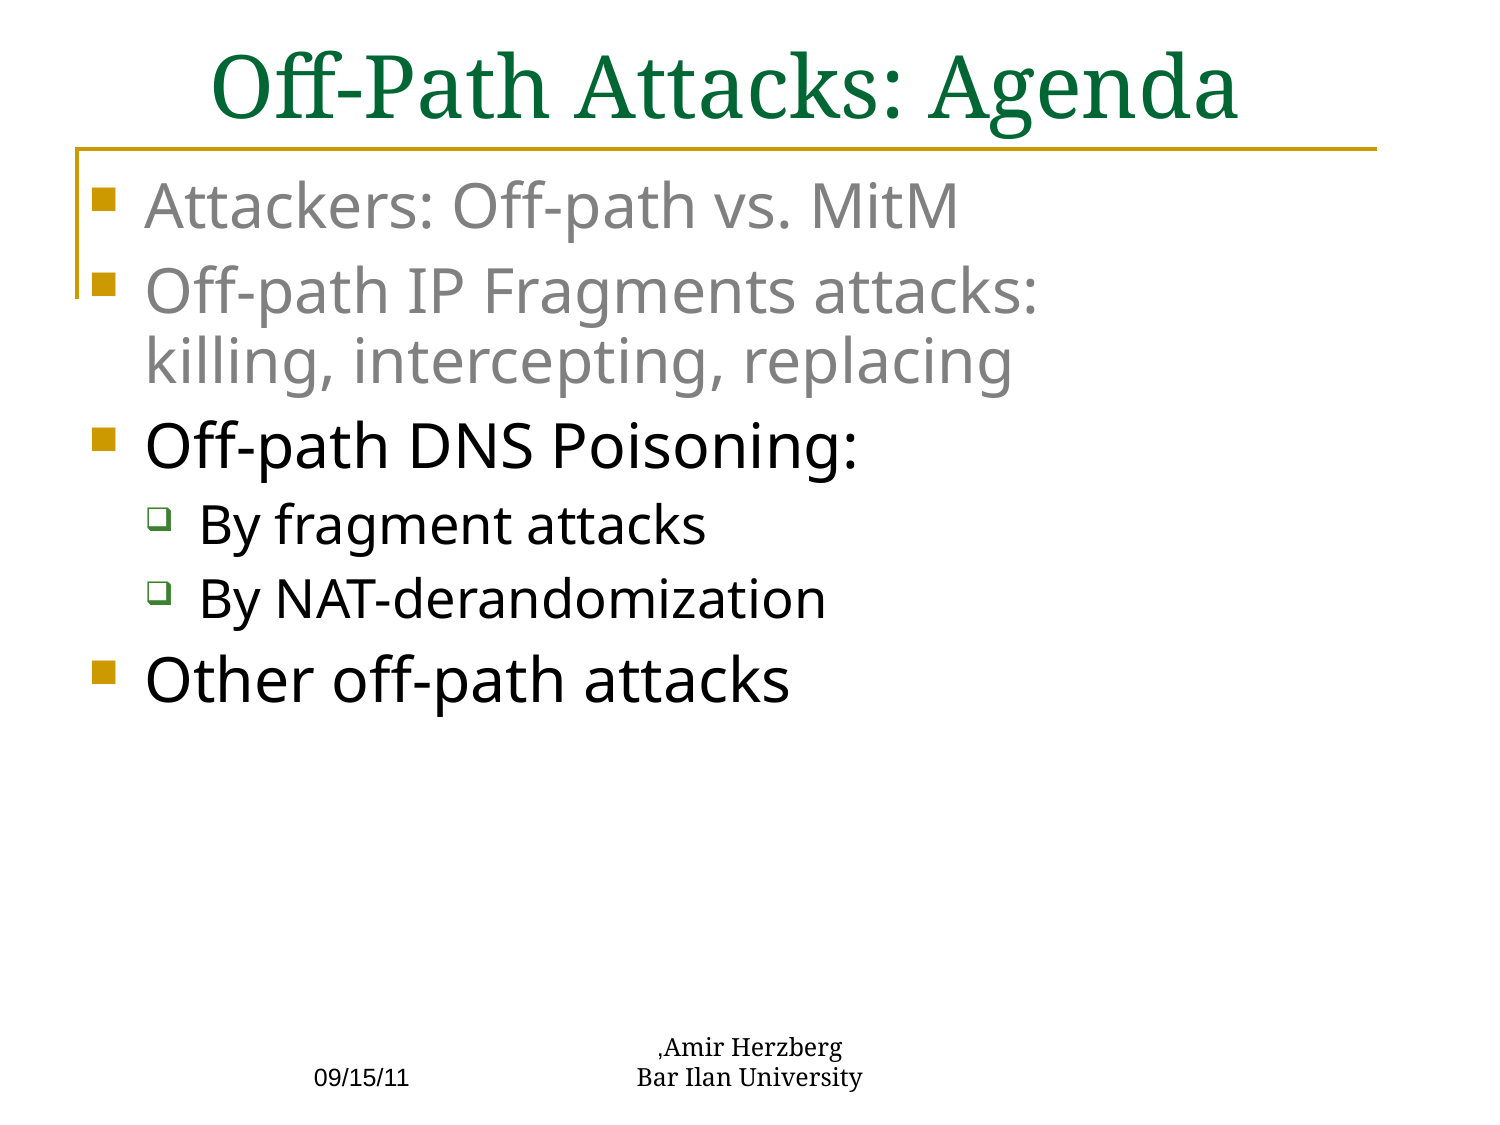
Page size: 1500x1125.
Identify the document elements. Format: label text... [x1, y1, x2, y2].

title Off-Path Attacks: Agenda [100, 31, 1351, 172]
footer Amir Herzberg, Bar Ilan University [512, 1023, 988, 1100]
list Attackers: Off-path vs. MitM Off-path IP Fragments attacks: killing, intercepting, replacing Off-path DNS Poisoning: By fragment attacks By NAT-derandomization Other off-path attacks [88, 172, 1439, 915]
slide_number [74, 1023, 425, 1100]
